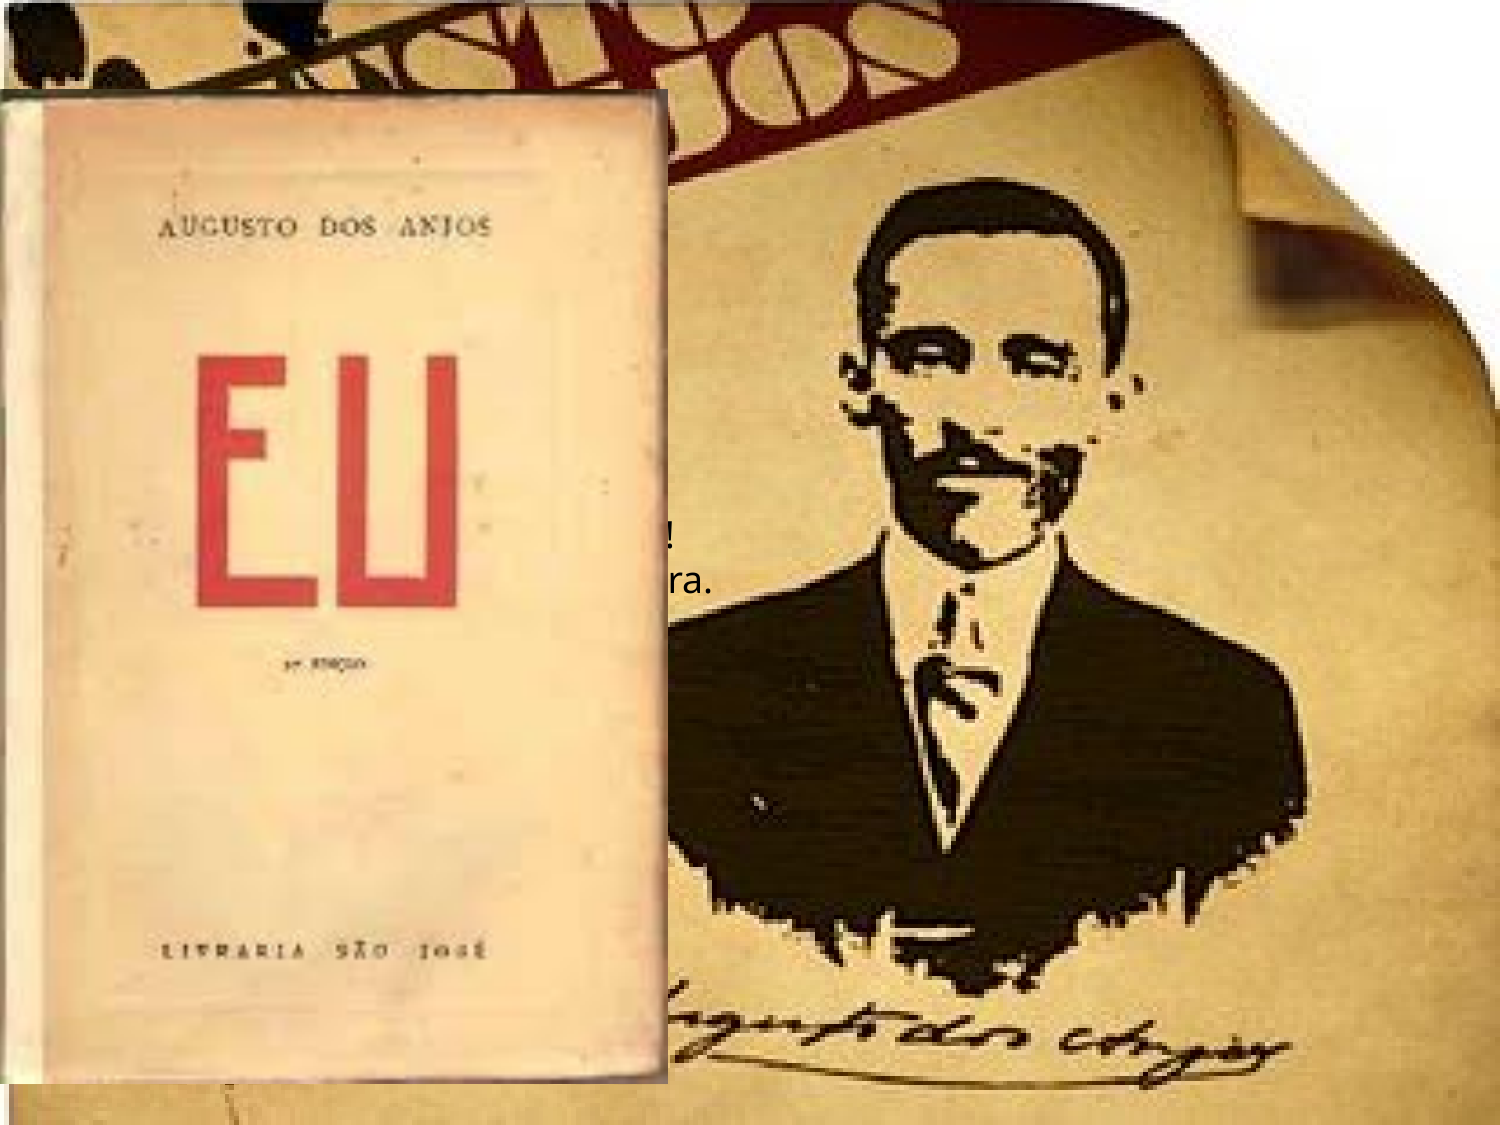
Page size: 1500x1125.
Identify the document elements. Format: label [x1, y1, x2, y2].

picture [0, 89, 668, 1084]
list [0, 0, 1500, 1125]
